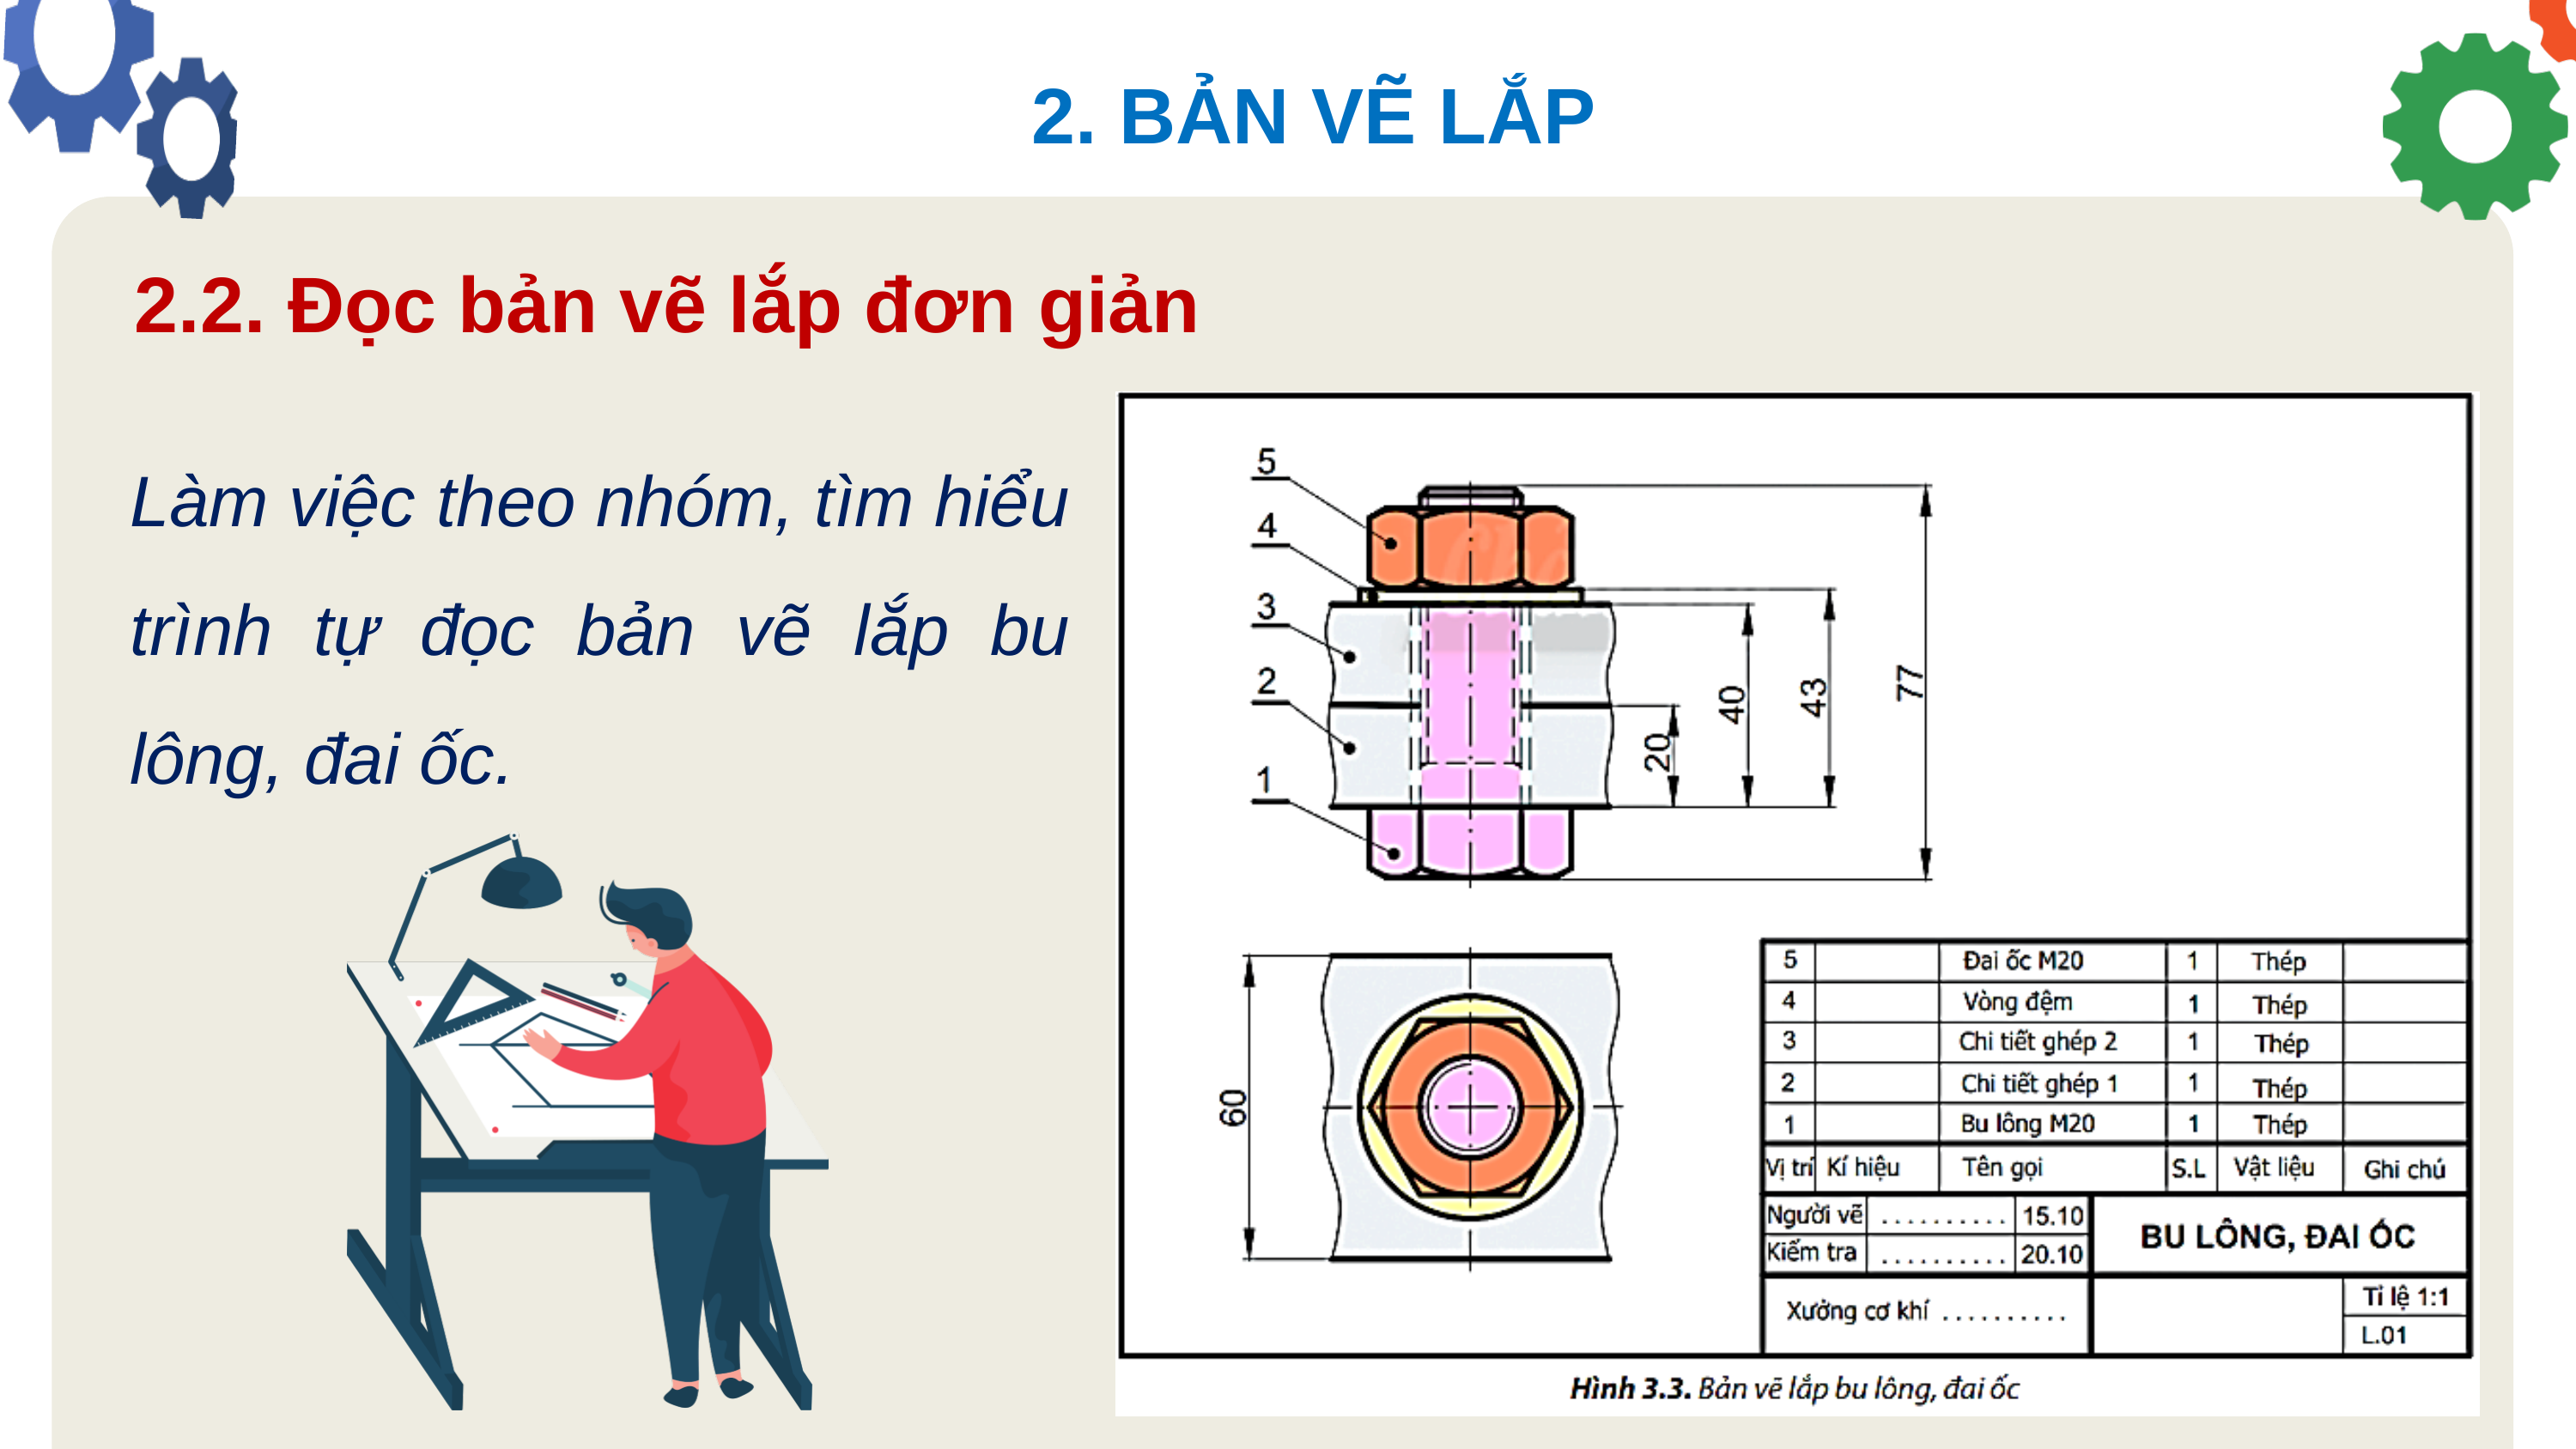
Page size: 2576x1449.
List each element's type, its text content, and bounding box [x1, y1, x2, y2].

text_box Làm việc theo nhóm, tìm hiểu trình tự đọc bản vẽ lắp bu lông, đai ốc. [117, 405, 1083, 805]
text_box 2.2. Đọc bản vẽ lắp đơn giản [122, 247, 1357, 355]
picture [347, 830, 829, 1411]
picture [1115, 391, 2480, 1416]
text_box [0, 0, 243, 221]
text_box 2. BẢN VẼ LẮP [600, 58, 2029, 167]
text_box [52, 197, 2514, 1449]
text_box [2383, 0, 2576, 221]
